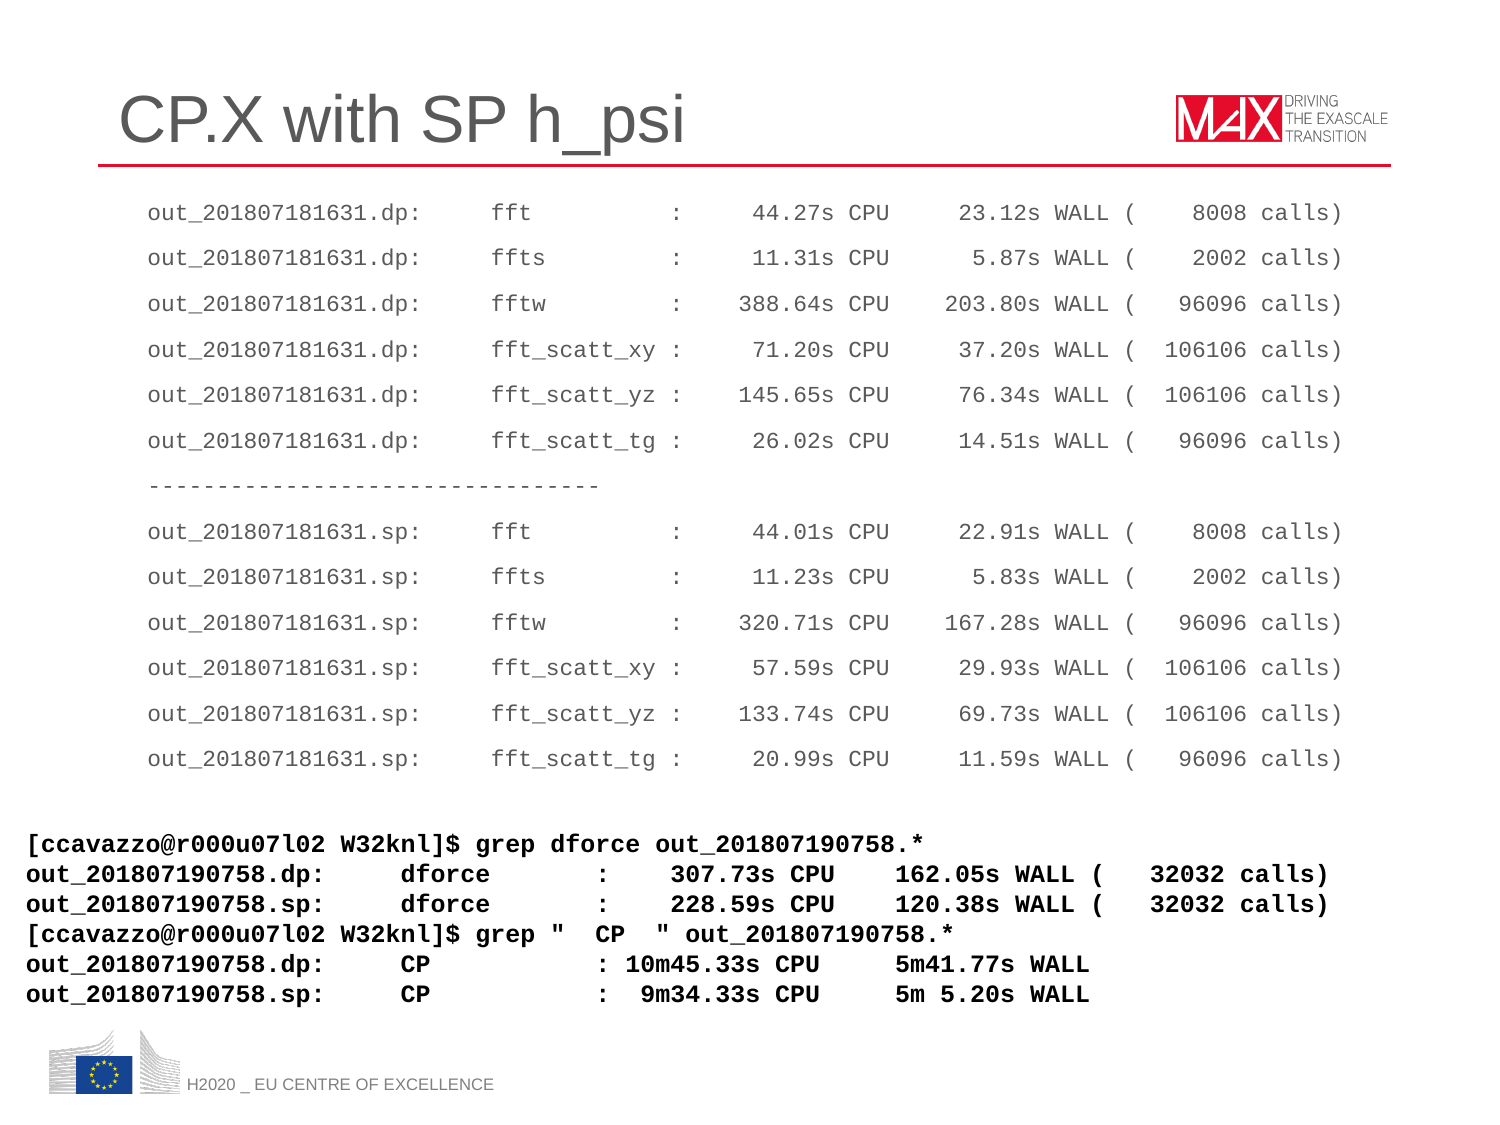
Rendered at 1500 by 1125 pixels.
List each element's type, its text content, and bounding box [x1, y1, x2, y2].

text_box [ccavazzo@r000u07l02 W32knl]$ grep dforce out_201807190758.* out_201807190758.dp: dforce : 307.73s CPU 162.05s WALL ( 32032 calls) out_201807190758.sp: dforce : 228.59s CPU 120.38s WALL ( 32032 calls) [ccavazzo@r000u07l02 W32knl]$ grep " CP " out_201807190758.* out_201807190758.dp: CP : 10m45.33s CPU 5m41.77s WALL out_201807190758.sp: CP : 9m34.33s CPU 5m 5.20s WALL [11, 820, 1346, 1045]
title CP.X with SP h_psi [103, 55, 1397, 185]
picture [47, 1045, 183, 1094]
list out_201807181631.dp: fft : 44.27s CPU 23.12s WALL ( 8008 calls) out_201807181631.dp: ffts : 11.31s CPU 5.87s WALL ( 2002 calls) out_201807181631.dp: fftw : 388.64s CPU 203.80s WALL ( 96096 calls) out_201807181631.dp: fft_scatt_xy : 71.20s CPU 37.20s WALL ( 106106 calls) out_201807181631.dp: fft_scatt_yz : 145.65s CPU 76.34s WALL ( 106106 calls) out_201807181631.dp: fft_scatt_tg : 26.02s CPU 14.51s WALL ( 96096 calls) --------------------------------- out_201807181631.sp: fft : 44.01s CPU 22.91s WALL ( 8008 calls) out_201807181631.sp: ffts : 11.23s CPU 5.83s WALL ( 2002 calls) out_201807181631.sp: fftw : 320.71s CPU 167.28s WALL ( 96096 calls) out_201807181631.sp: fft_scatt_xy : 57.59s CPU 29.93s WALL ( 106106 calls) out_201807181631.sp: fft_scatt_yz : 133.74s CPU 69.73s WALL ( 106106 calls) out_201807181631.sp: fft_scatt_tg : 20.99s CPU 11.59s WALL ( 96096 calls) [103, 185, 1397, 934]
